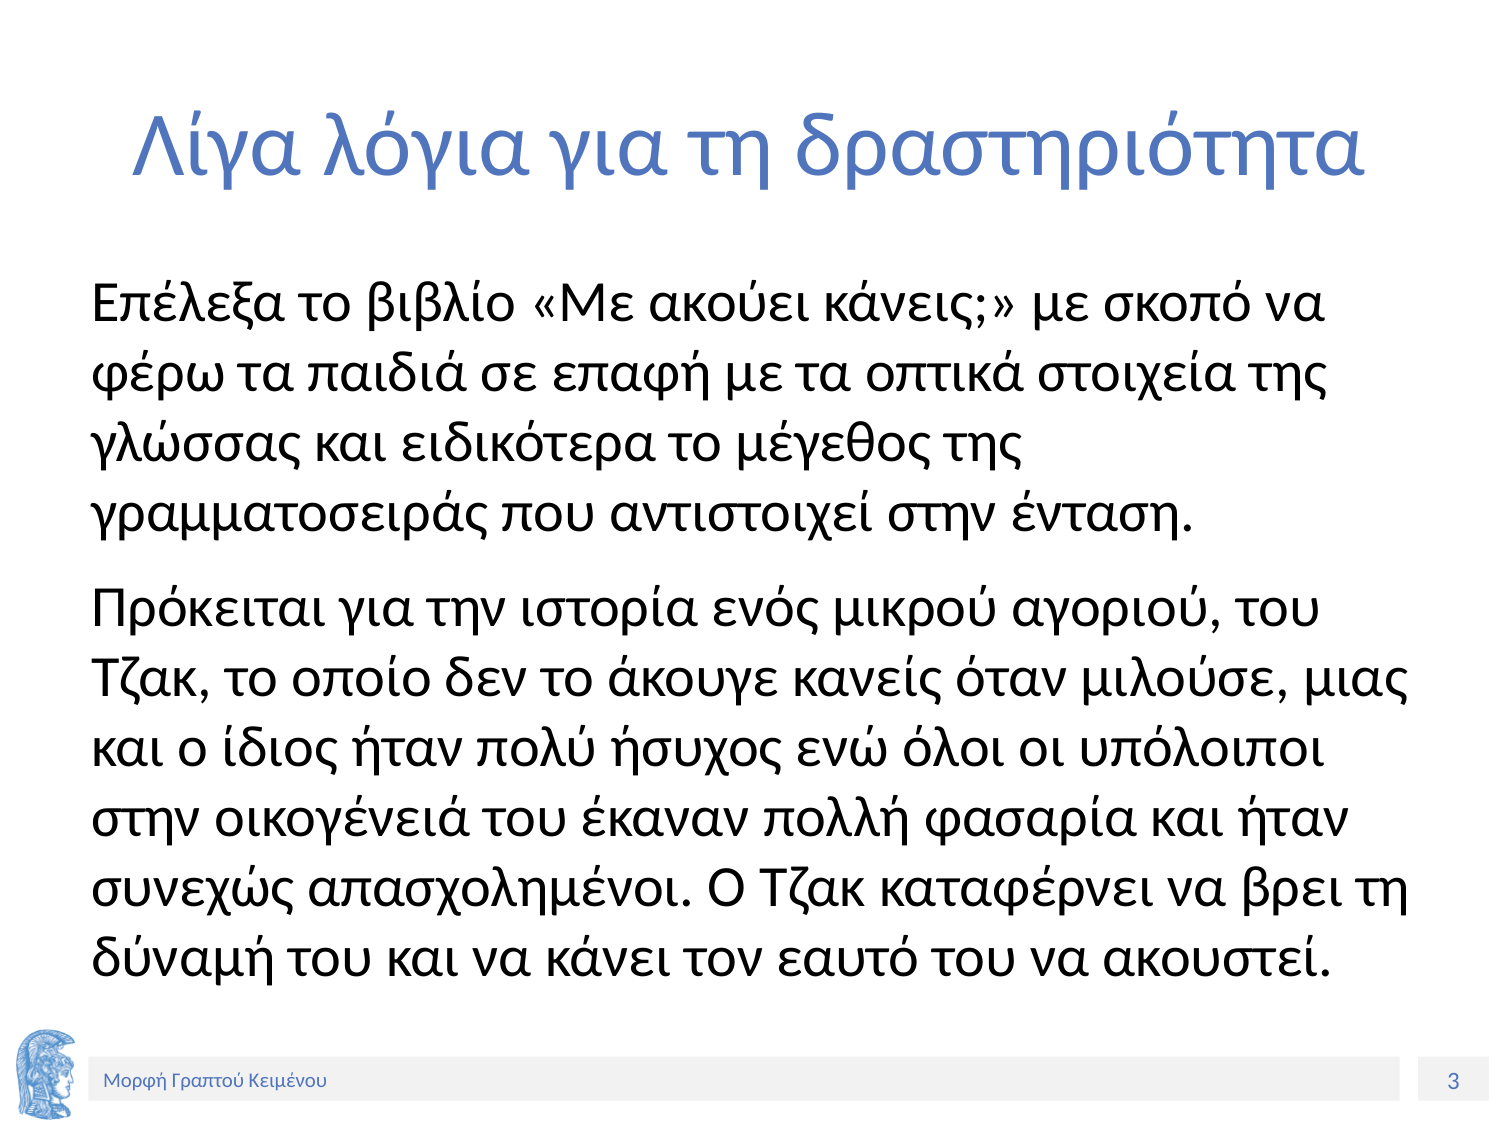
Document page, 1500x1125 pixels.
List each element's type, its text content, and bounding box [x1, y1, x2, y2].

picture [9, 1026, 81, 1120]
title Λίγα λόγια για τη δραστηριότητα [75, 45, 1425, 233]
list Επέλεξα το βιβλίο «Με ακούει κάνεις;» με σκοπό να φέρω τα παιδιά σε επαφή με τα οπτικά στοιχεία της γλώσσας και ειδικότερα το μέγεθος της γραμματοσειράς που αντιστοιχεί στην ένταση. Πρόκειται για την ιστορία ενός μικρού αγοριού, του Τζακ, το οποίο δεν το άκουγε κανείς όταν μιλούσε, μιας και ο ίδιος ήταν πολύ ήσυχος ενώ όλοι οι υπόλοιποι στην οικογένειά του έκαναν πολλή φασαρία και ήταν συνεχώς απασχολημένοι. Ο Τζακ καταφέρνει να βρει τη δύναμή του και να κάνει τον εαυτό του να ακουστεί. [76, 255, 1427, 998]
